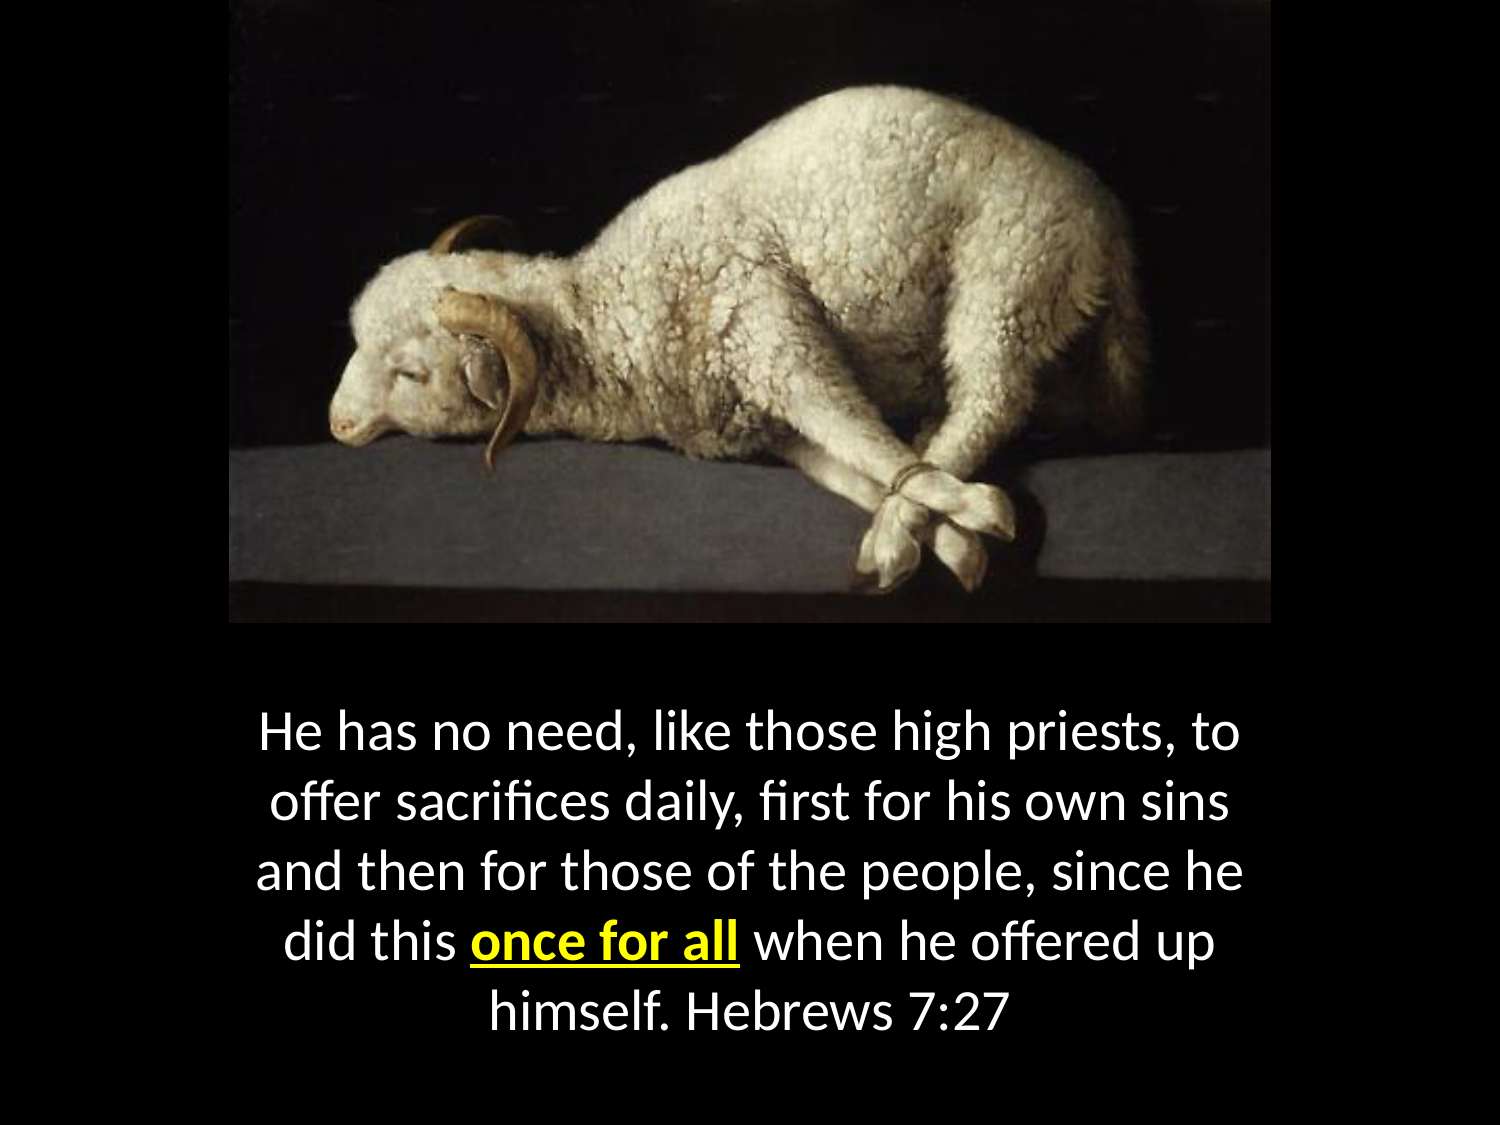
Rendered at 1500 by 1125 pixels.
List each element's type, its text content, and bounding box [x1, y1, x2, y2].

picture [228, 0, 1272, 624]
text_box He has no need, like those high priests, to offer sacrifices daily, first for his own sins and then for those of the people, since he did this once for all when he offered up himself. Hebrews 7:27 [229, 684, 1271, 1050]
